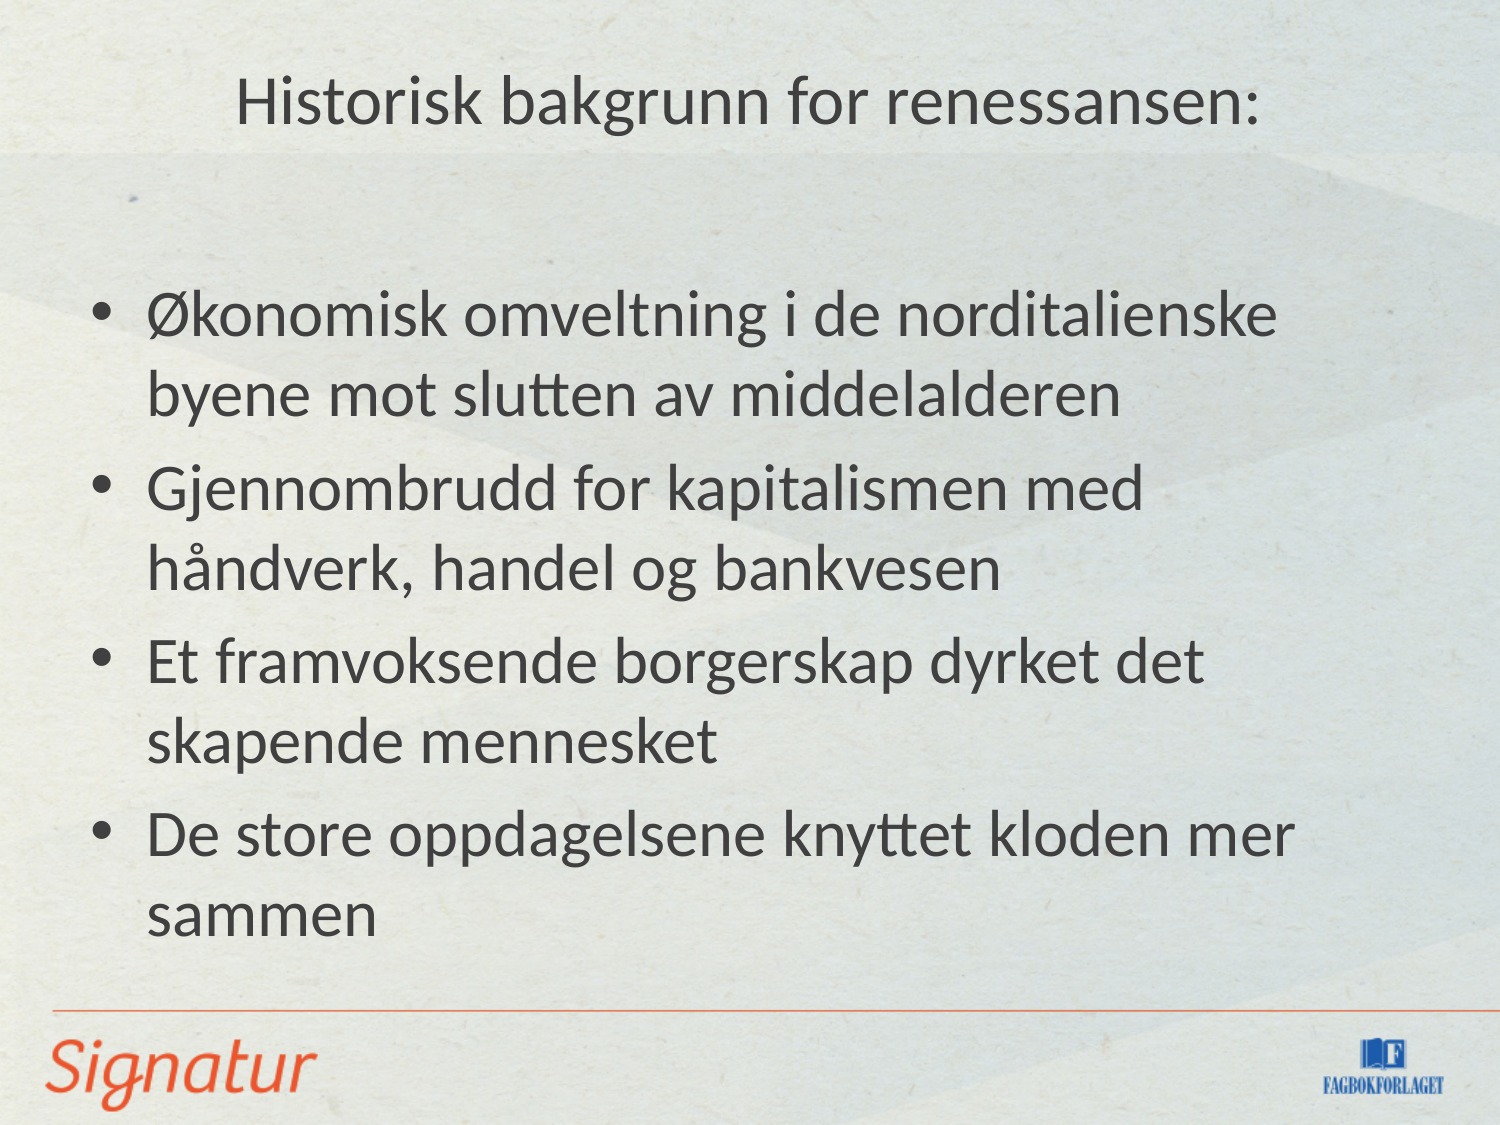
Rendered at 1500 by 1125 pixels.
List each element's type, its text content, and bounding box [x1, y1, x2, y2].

title Historisk bakgrunn for renessansen: [75, 45, 1425, 233]
picture [0, 0, 1500, 1125]
list Økonomisk omveltning i de norditalienske byene mot slutten av middelalderen Gjennombrudd for kapitalismen med håndverk, handel og bankvesen Et framvoksende borgerskap dyrket det skapende mennesket De store oppdagelsene knyttet kloden mer sammen [75, 262, 1425, 1005]
